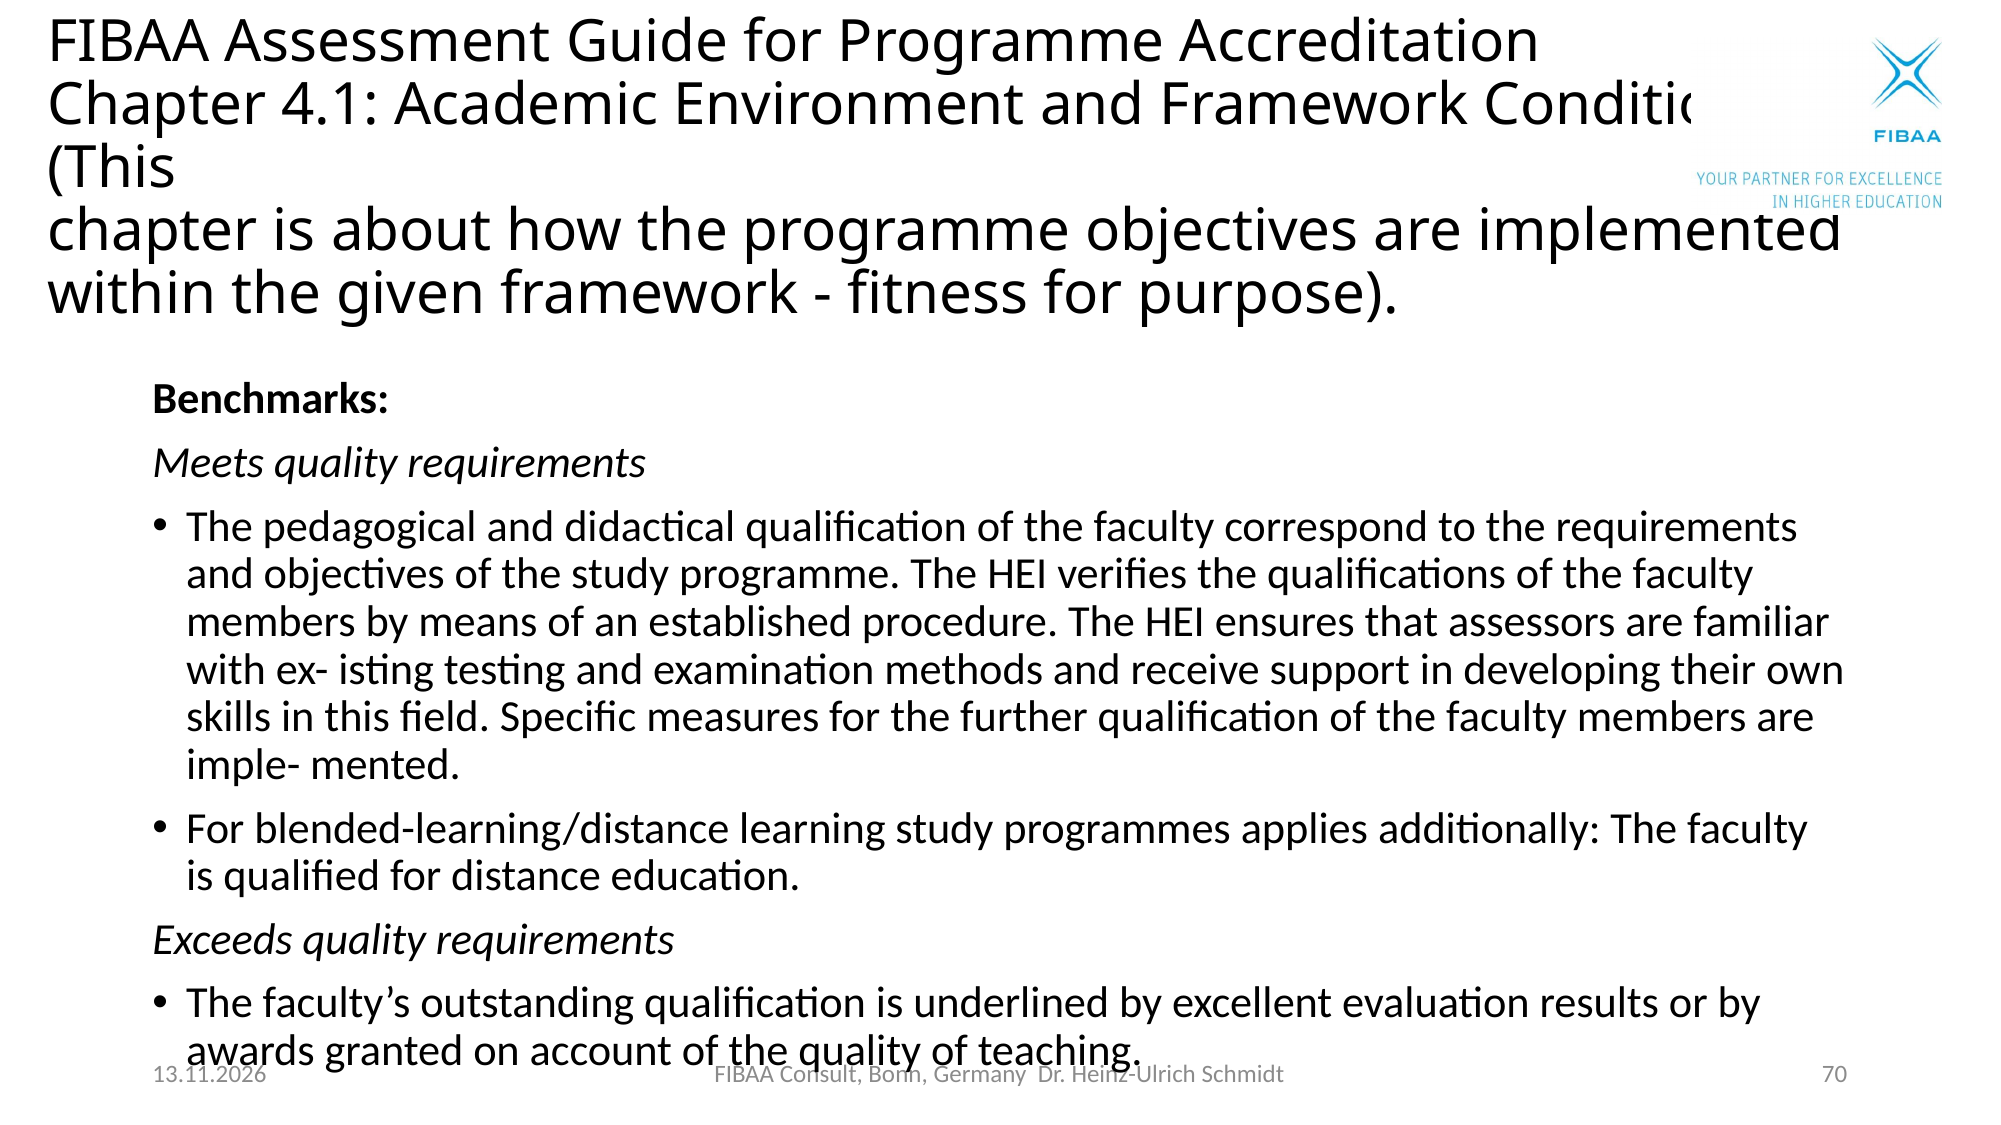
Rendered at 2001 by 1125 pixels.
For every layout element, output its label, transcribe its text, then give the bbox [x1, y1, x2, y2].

title FIBAA Assessment Guide for Programme Accreditation Chapter 4.1: Academic Environment and Framework Conditions (This chapter is about how the programme objectives are implemented within the given framework - fitness for purpose). [32, 59, 1934, 278]
slide_number 70 [1412, 1042, 1863, 1103]
list Benchmarks: Meets quality requirements The pedagogical and didactical qualification of the faculty correspond to the requirements and objectives of the study programme. The HEI verifies the qualifications of the faculty members by means of an established procedure. The HEI ensures that assessors are familiar with ex- isting testing and examination methods and receive support in developing their own skills in this field. Specific measures for the further qualification of the faculty members are imple- mented. For blended-learning/distance learning study programmes applies additionally: The faculty is qualified for distance education. Exceeds quality requirements The faculty’s outstanding qualification is underlined by excellent evaluation results or by awards granted on account of the quality of teaching. [137, 299, 1863, 1090]
footer FIBAA Consult, Bonn, Germany Dr. Heinz-Ulrich Schmidt [662, 1042, 1338, 1103]
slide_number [137, 1042, 588, 1103]
picture [1691, 37, 1942, 215]
